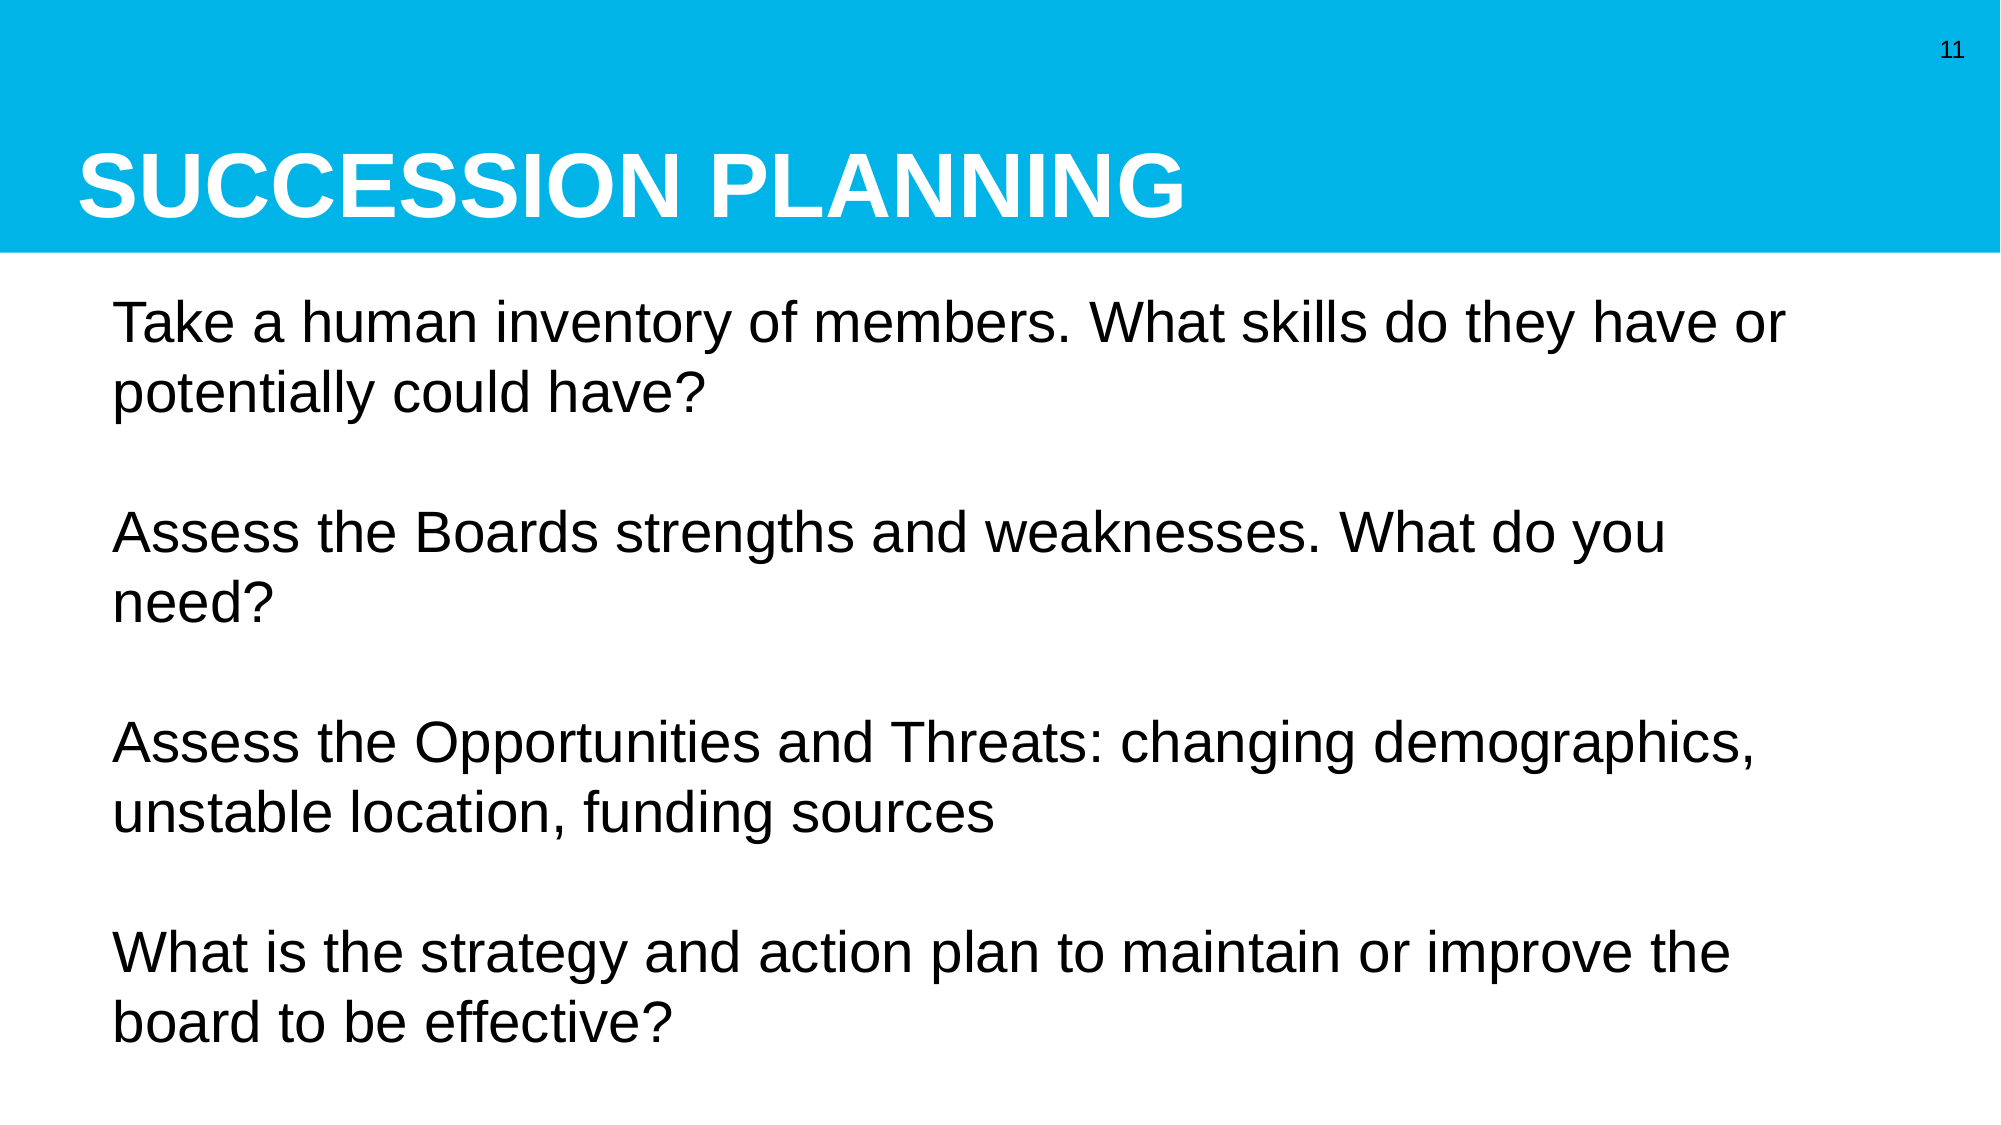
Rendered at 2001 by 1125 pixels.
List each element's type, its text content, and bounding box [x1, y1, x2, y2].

text_box Take a human inventory of members. What skills do they have or potentially could have? Assess the Boards strengths and weaknesses. What do you need? Assess the Opportunities and Threats: changing demographics, unstable location, funding sources What is the strategy and action plan to maintain or improve the board to be effective? [98, 276, 1817, 1062]
title Succession planning [62, 0, 1950, 253]
slide_number 11 [1911, 18, 1981, 79]
